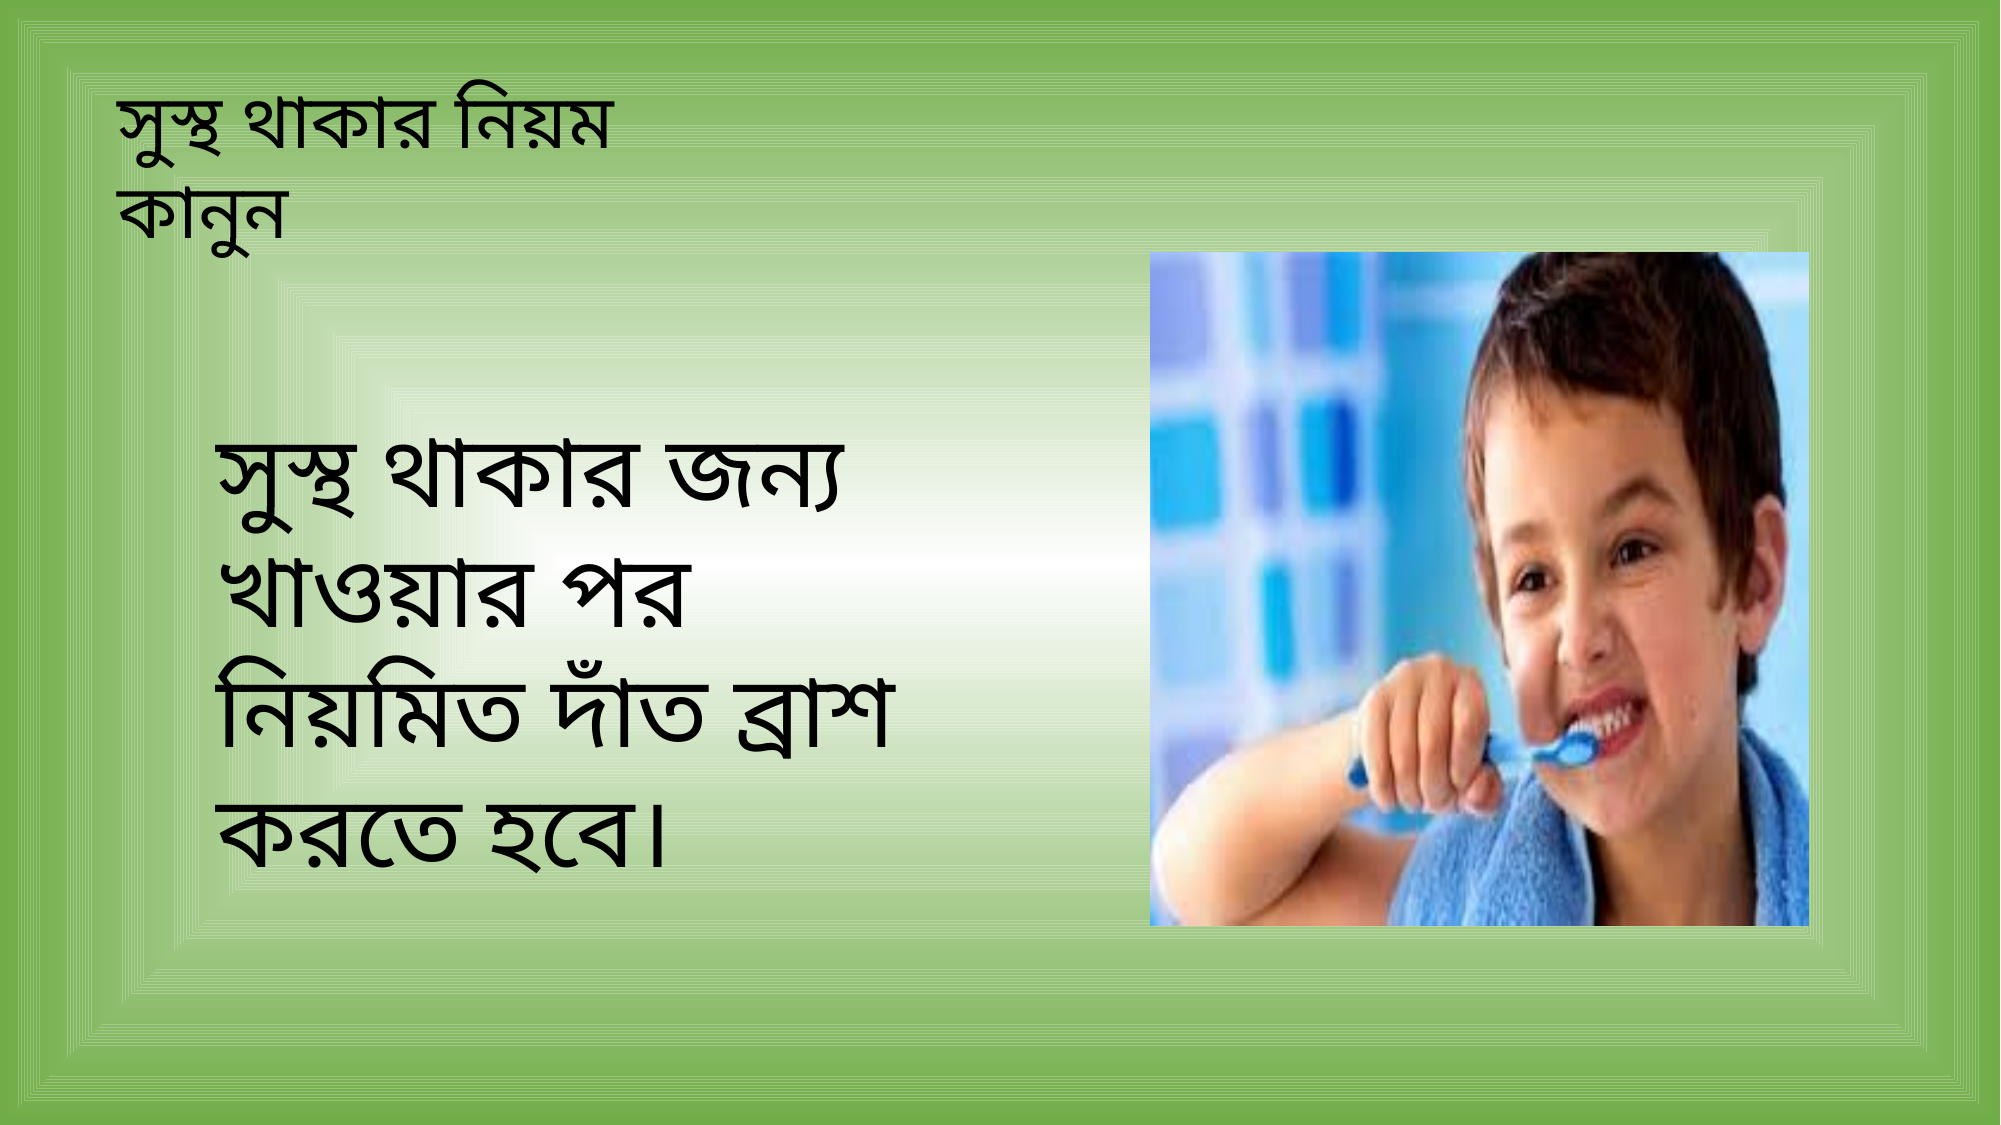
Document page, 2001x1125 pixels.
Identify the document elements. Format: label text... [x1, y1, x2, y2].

text_box সুস্থ থাকার জন্য খাওয়ার পর নিয়মিত দাঁত ব্রাশ করতে হবে। [201, 399, 1038, 895]
text_box সুস্থ থাকার নিয়ম কানুন [102, 66, 693, 262]
picture [1150, 252, 1809, 926]
